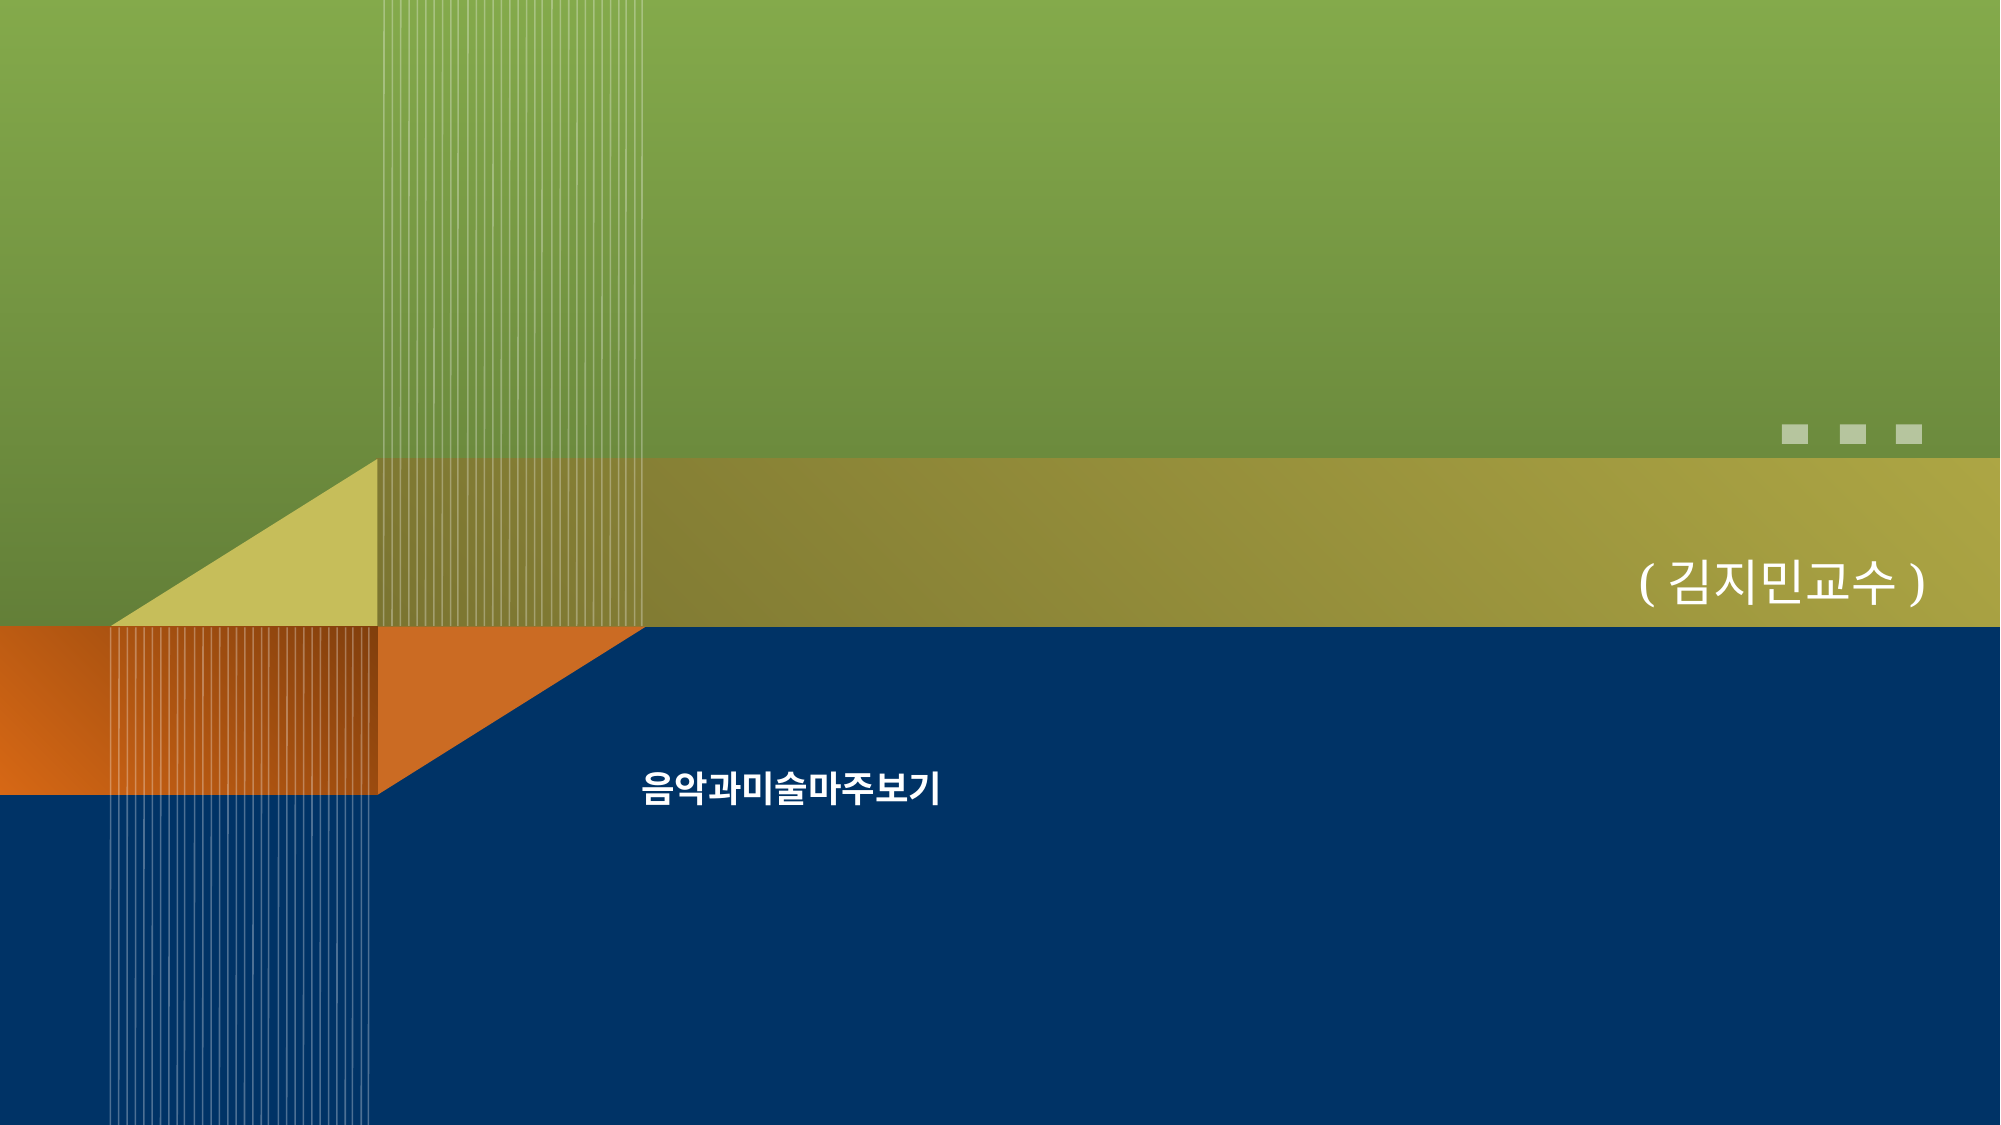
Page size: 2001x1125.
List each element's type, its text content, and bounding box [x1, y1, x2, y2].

subtitle (김지민교수) [652, 461, 1942, 620]
title 음악과미술마주보기 [625, 649, 1992, 891]
